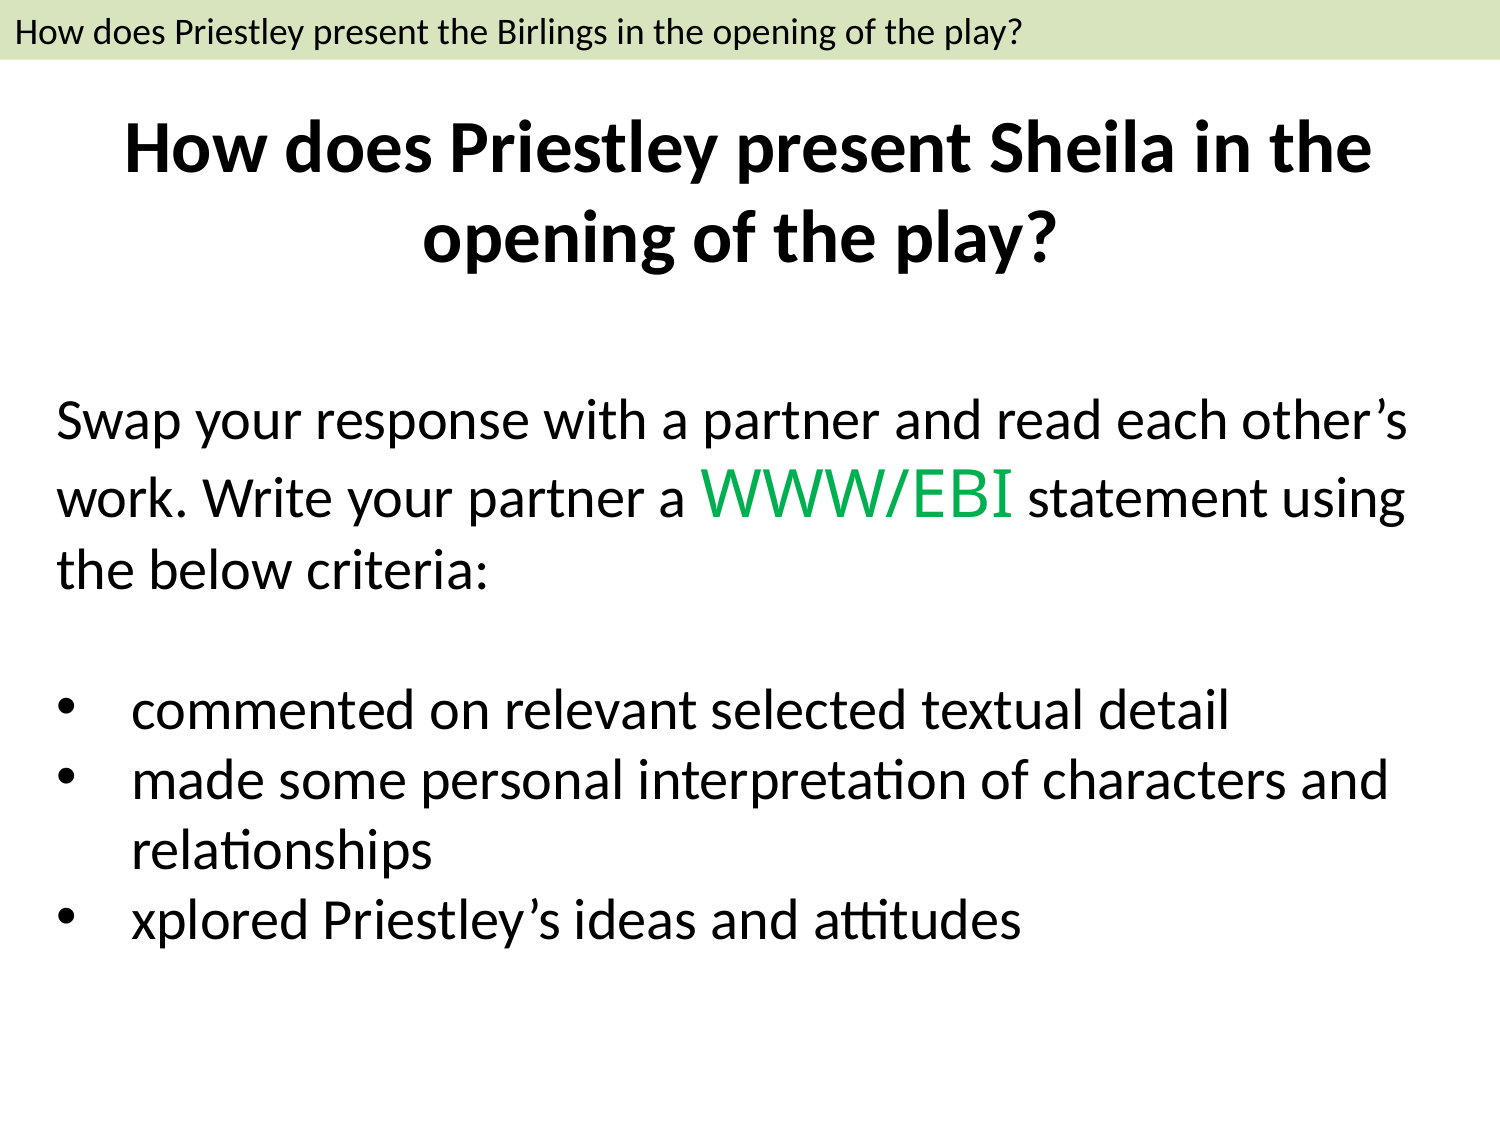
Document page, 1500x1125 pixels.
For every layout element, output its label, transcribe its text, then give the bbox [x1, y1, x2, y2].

text_box Swap your response with a partner and read each other’s work. Write your partner a WWW/EBI statement using the below criteria: commented on relevant selected textual detail made some personal interpretation of characters and relationships xplored Priestley’s ideas and attitudes [41, 373, 1447, 959]
text_box How does Priestley present the Birlings in the opening of the play? [0, 0, 1500, 60]
text_box How does Priestley present Sheila in the opening of the play? [17, 89, 1482, 285]
